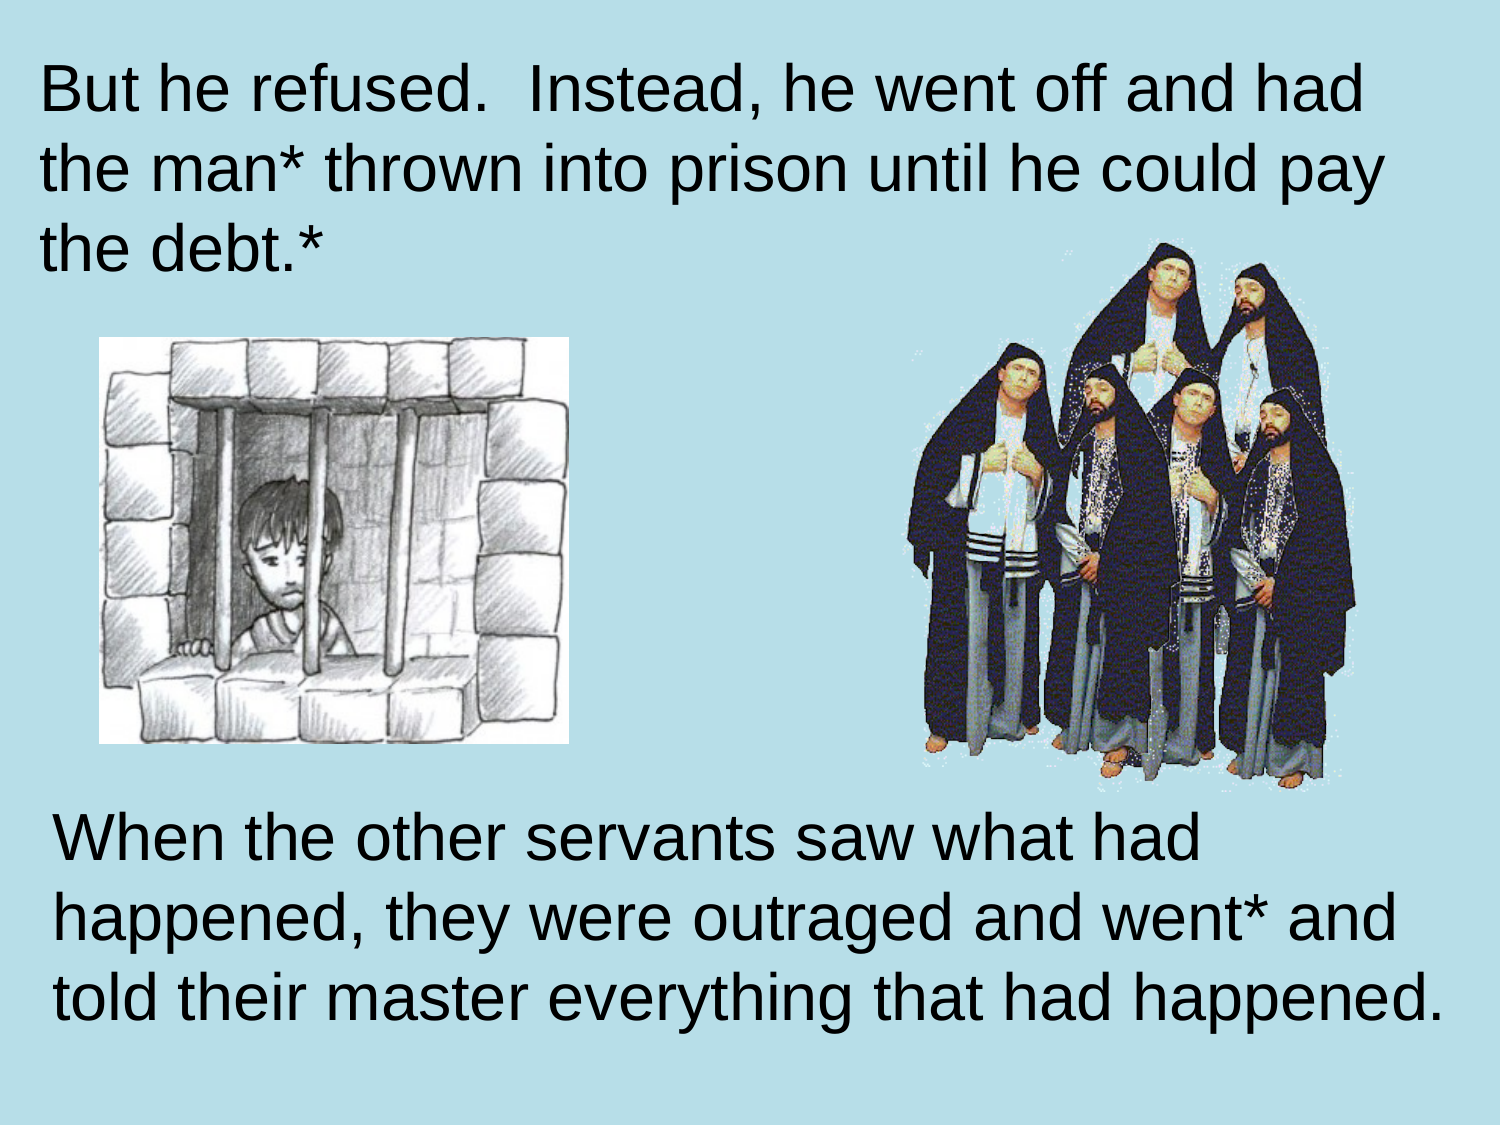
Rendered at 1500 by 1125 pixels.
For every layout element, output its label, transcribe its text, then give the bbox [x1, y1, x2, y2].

text_box When the other servants saw what had happened, they were outraged and went* and told their master everything that had happened. [37, 786, 1463, 1122]
picture [99, 337, 569, 744]
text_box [899, 237, 1360, 793]
text_box But he refused. Instead, he went off and had the man* thrown into prison until he could pay the debt.* [24, 37, 1438, 293]
